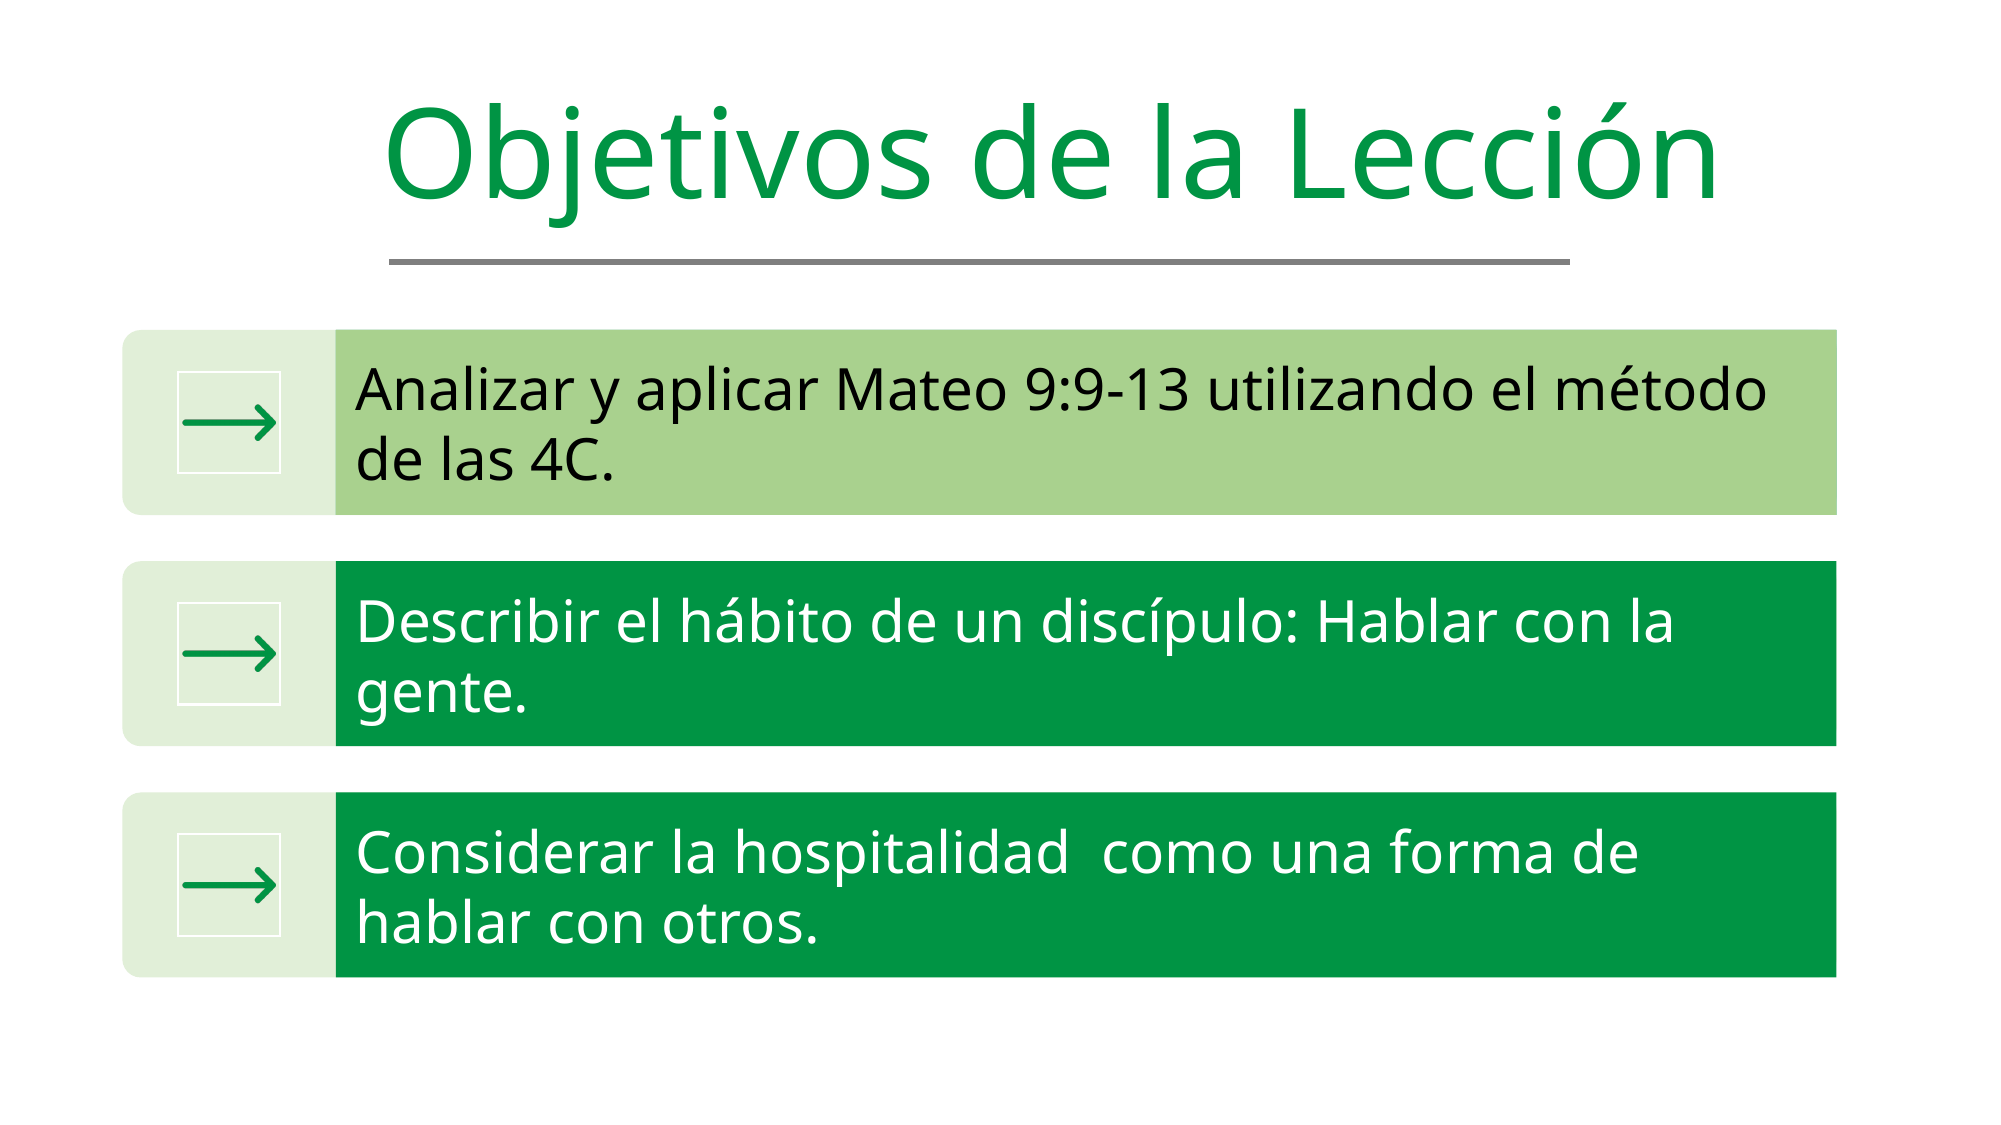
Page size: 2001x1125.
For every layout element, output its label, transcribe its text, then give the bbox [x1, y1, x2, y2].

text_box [122, 329, 1837, 978]
text_box Objetivos de la Lección [366, 66, 1837, 232]
